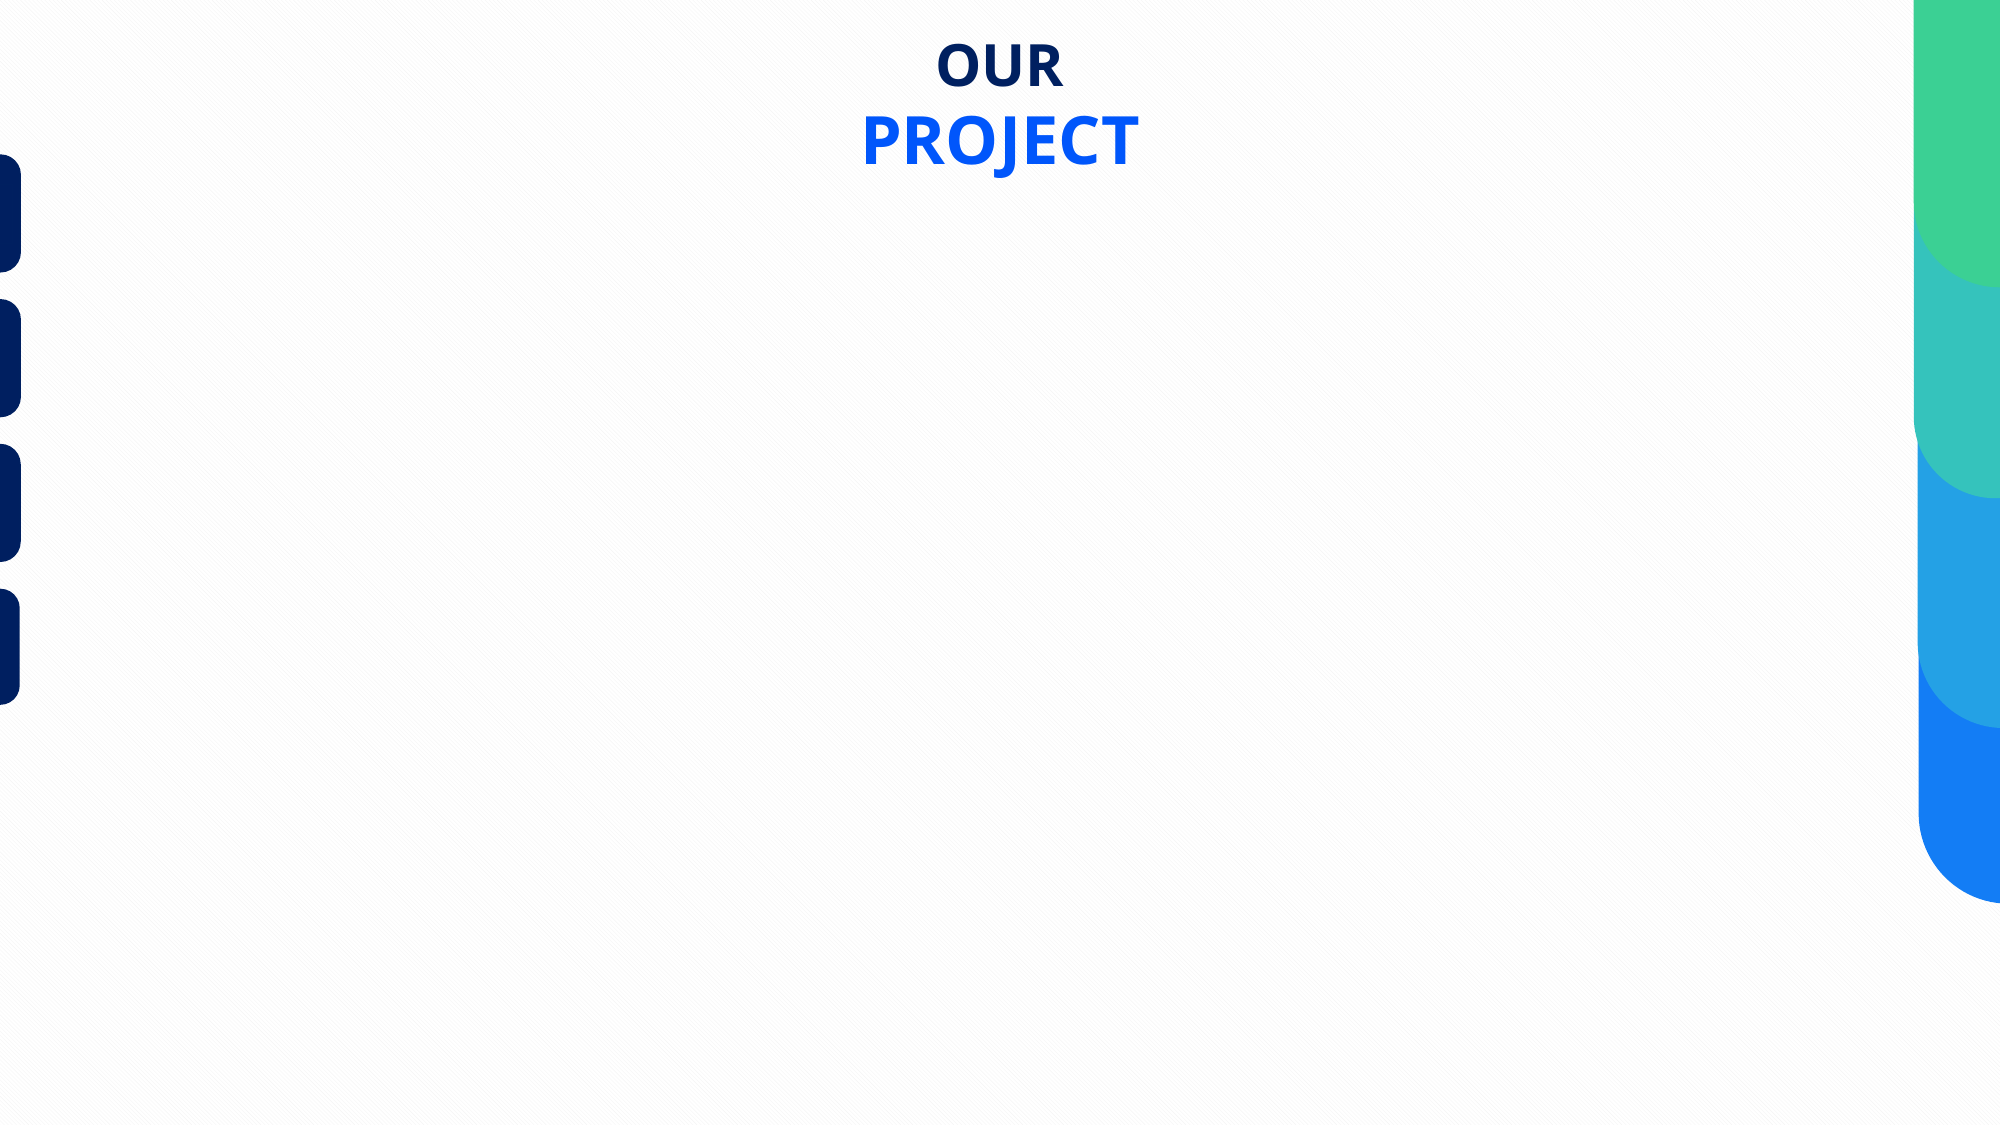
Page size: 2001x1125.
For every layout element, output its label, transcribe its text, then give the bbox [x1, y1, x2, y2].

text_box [0, 444, 20, 561]
text_box [1913, 209, 2000, 499]
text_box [0, 155, 20, 272]
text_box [0, 588, 20, 705]
text_box [1913, 0, 2000, 288]
text_box [1917, 443, 2000, 728]
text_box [0, 300, 20, 417]
text_box OUR PROJECT [632, 20, 1368, 186]
text_box [1918, 658, 2000, 904]
